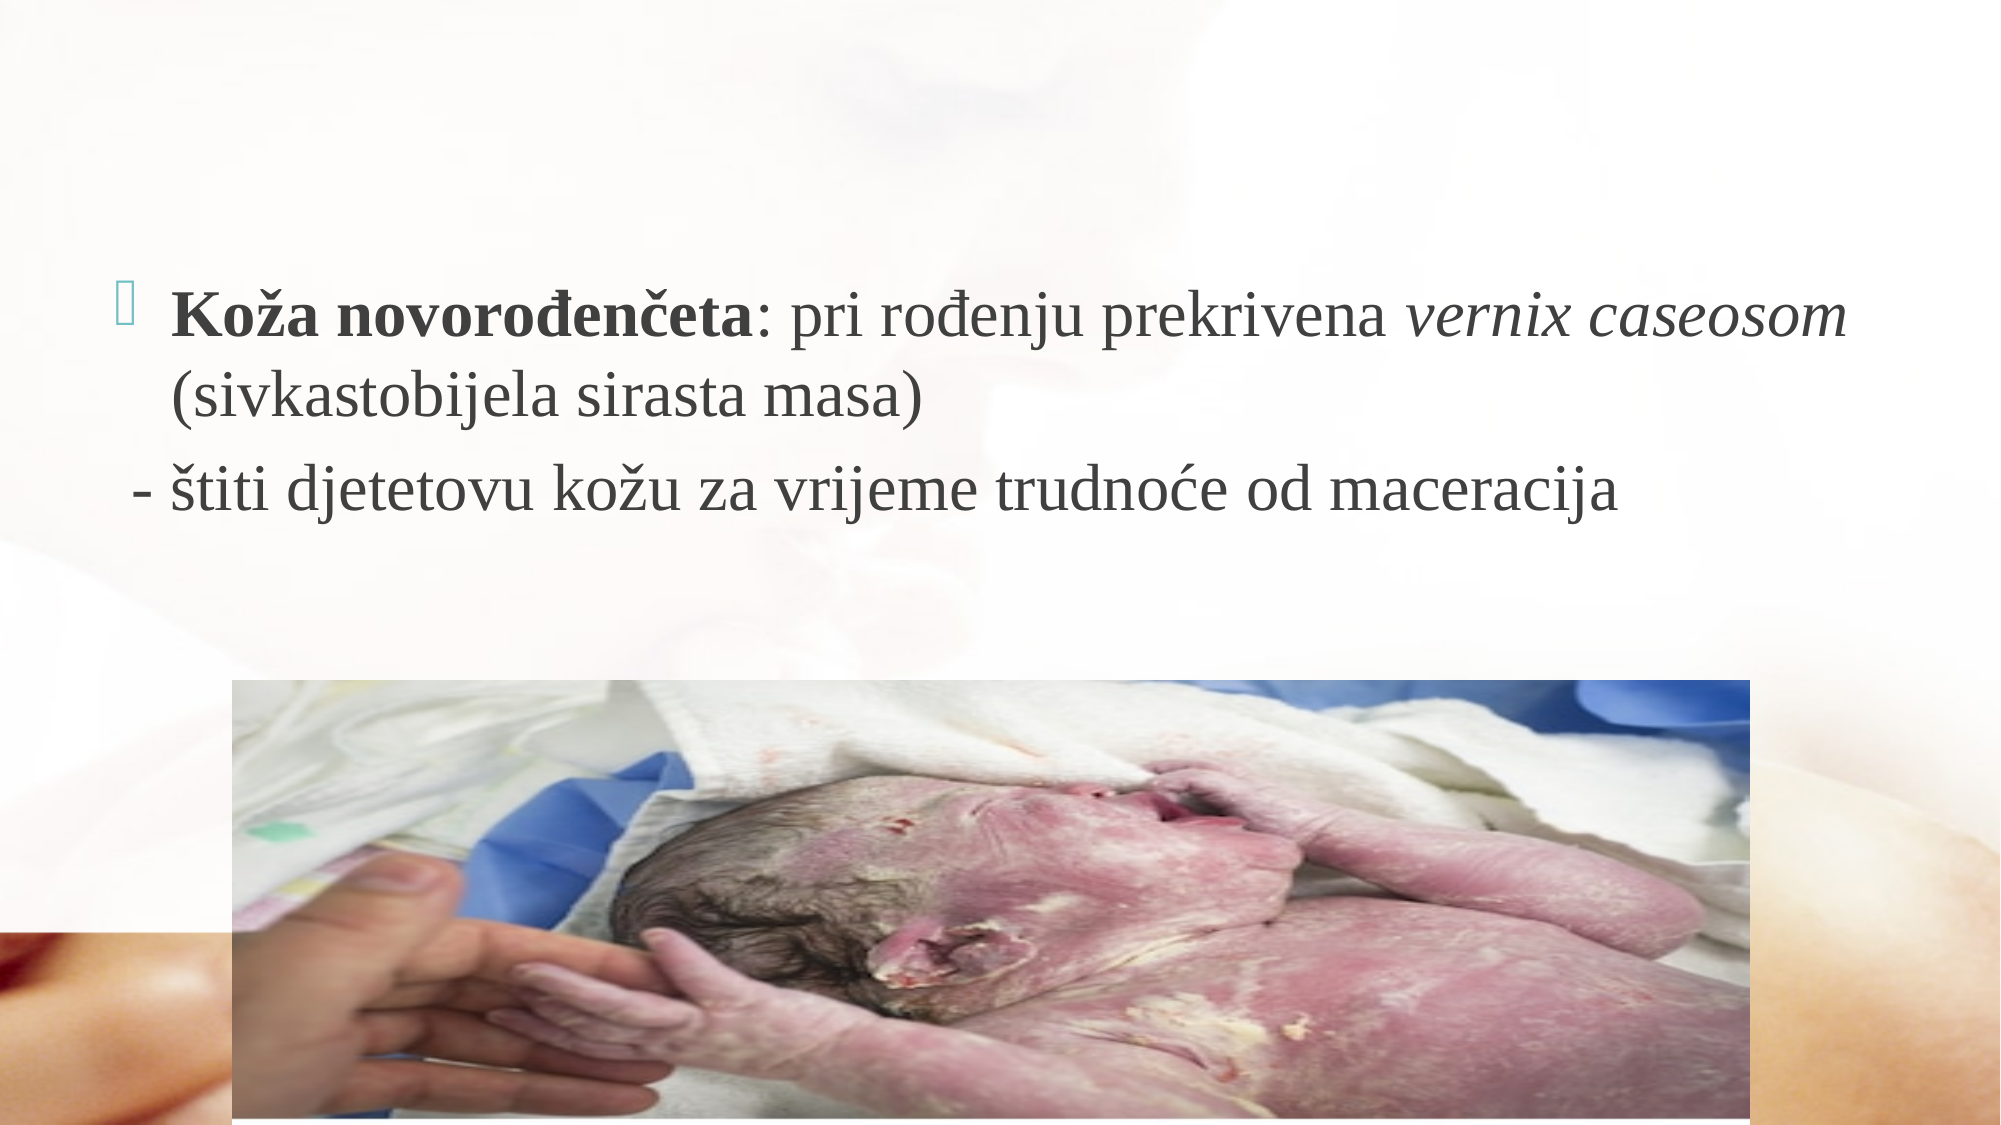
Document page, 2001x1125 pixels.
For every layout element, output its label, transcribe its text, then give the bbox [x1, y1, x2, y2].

list Koža novorođenčeta: pri rođenju prekrivena vernix caseosom (sivkastobijela sirasta masa) - štiti djetetovu kožu za vrijeme trudnoće od maceracija [99, 262, 1900, 1005]
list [231, 680, 1751, 1125]
picture [0, 0, 2001, 1125]
